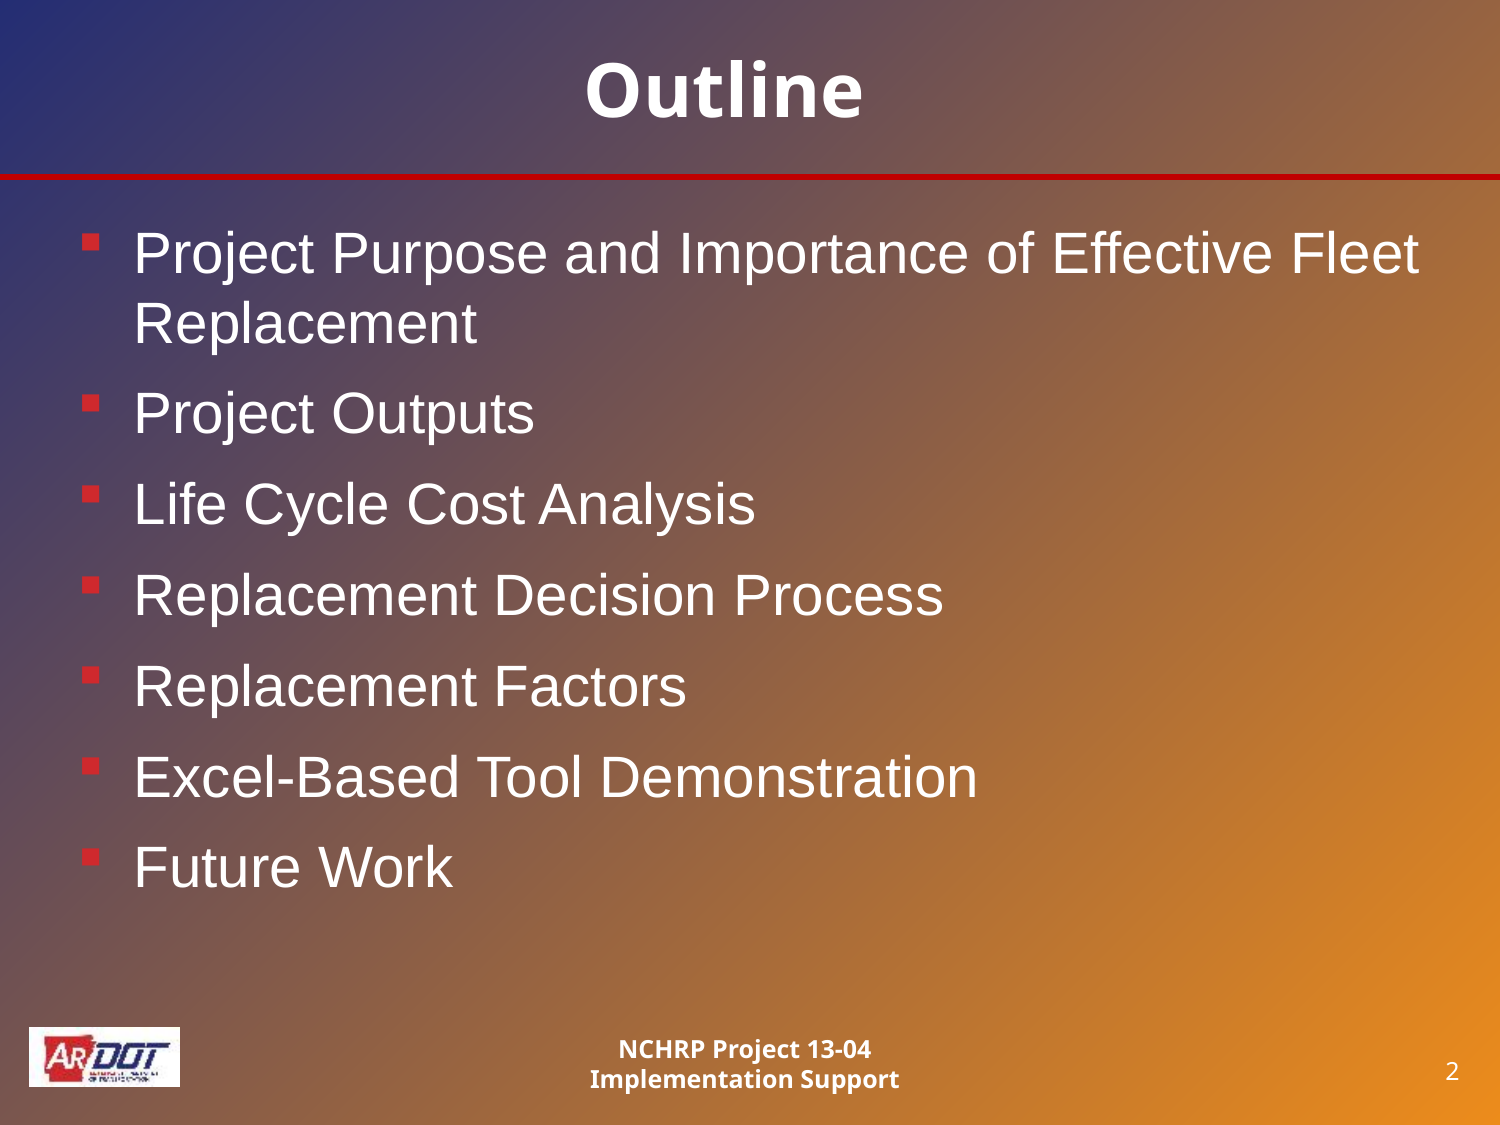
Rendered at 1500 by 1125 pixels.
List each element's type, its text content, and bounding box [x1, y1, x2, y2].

list Project Purpose and Importance of Effective Fleet Replacement Project Outputs Life Cycle Cost Analysis Replacement Decision Process Replacement Factors Excel-Based Tool Demonstration Future Work [62, 207, 1500, 1008]
title Outline [0, 0, 1475, 175]
picture [29, 1027, 180, 1087]
footer NCHRP Project 13-04 Implementation Support [512, 1024, 978, 1103]
slide_number 2 [1137, 1042, 1475, 1103]
